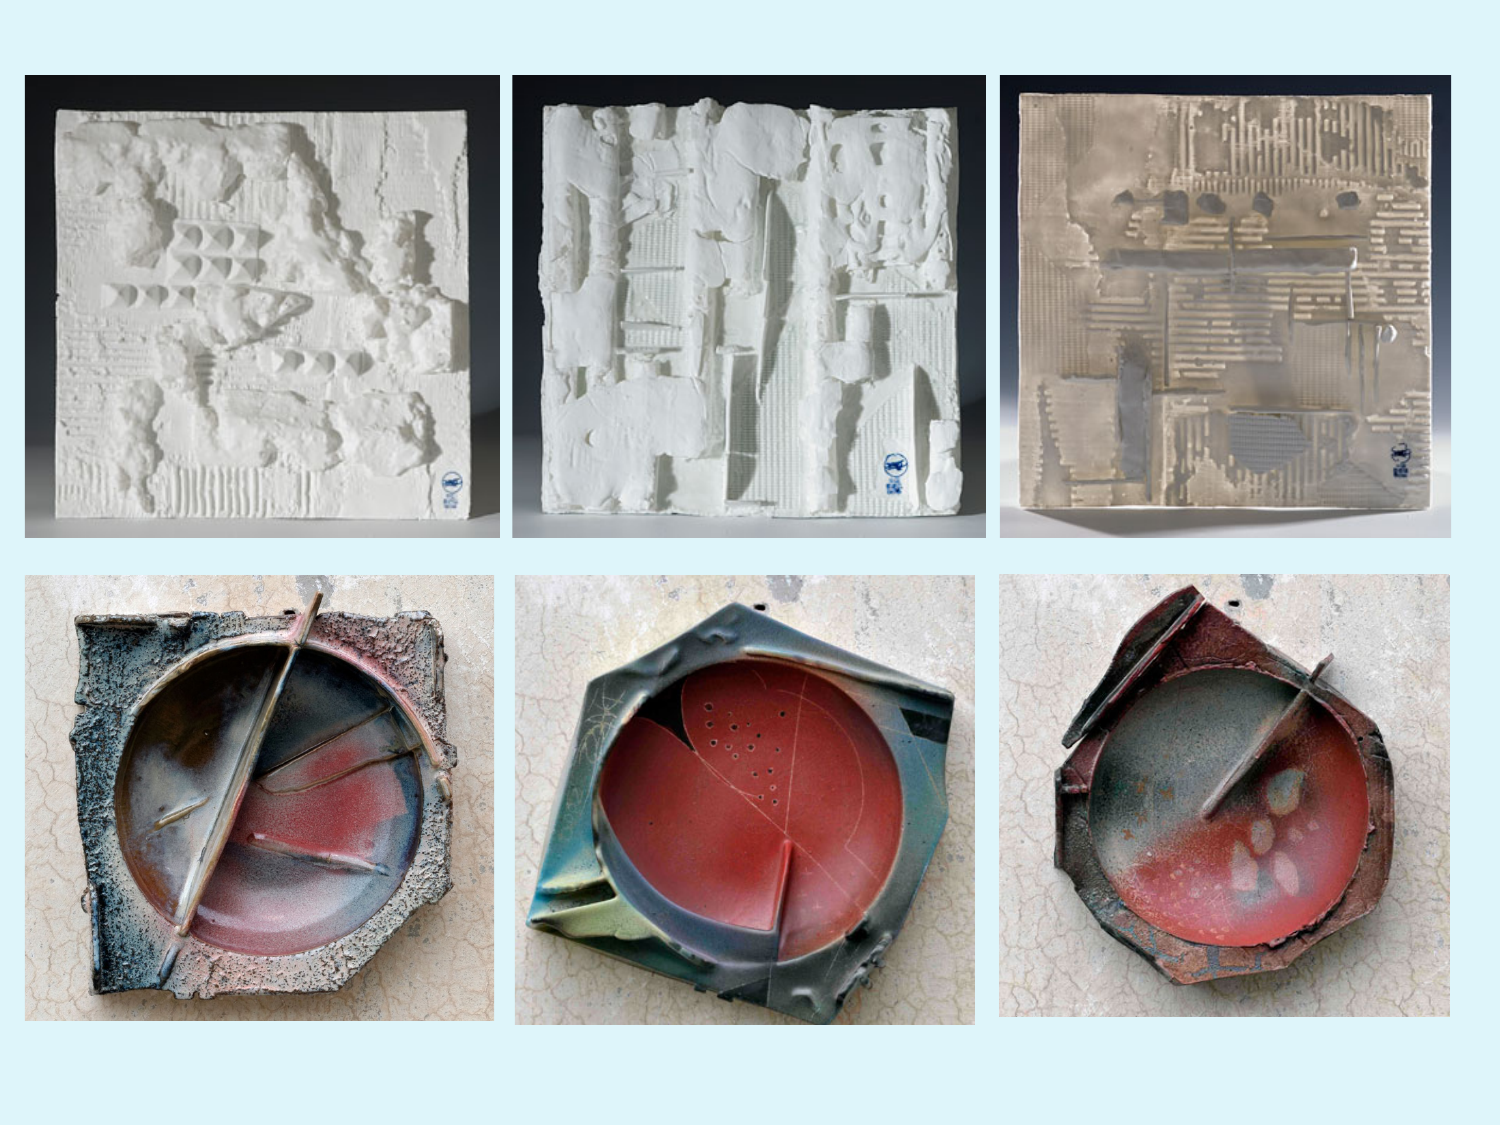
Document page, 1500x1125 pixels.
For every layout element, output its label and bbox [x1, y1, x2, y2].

picture [999, 74, 1452, 538]
picture [999, 574, 1451, 1017]
picture [24, 74, 501, 538]
picture [24, 574, 495, 1022]
picture [514, 574, 976, 1026]
picture [512, 74, 987, 538]
